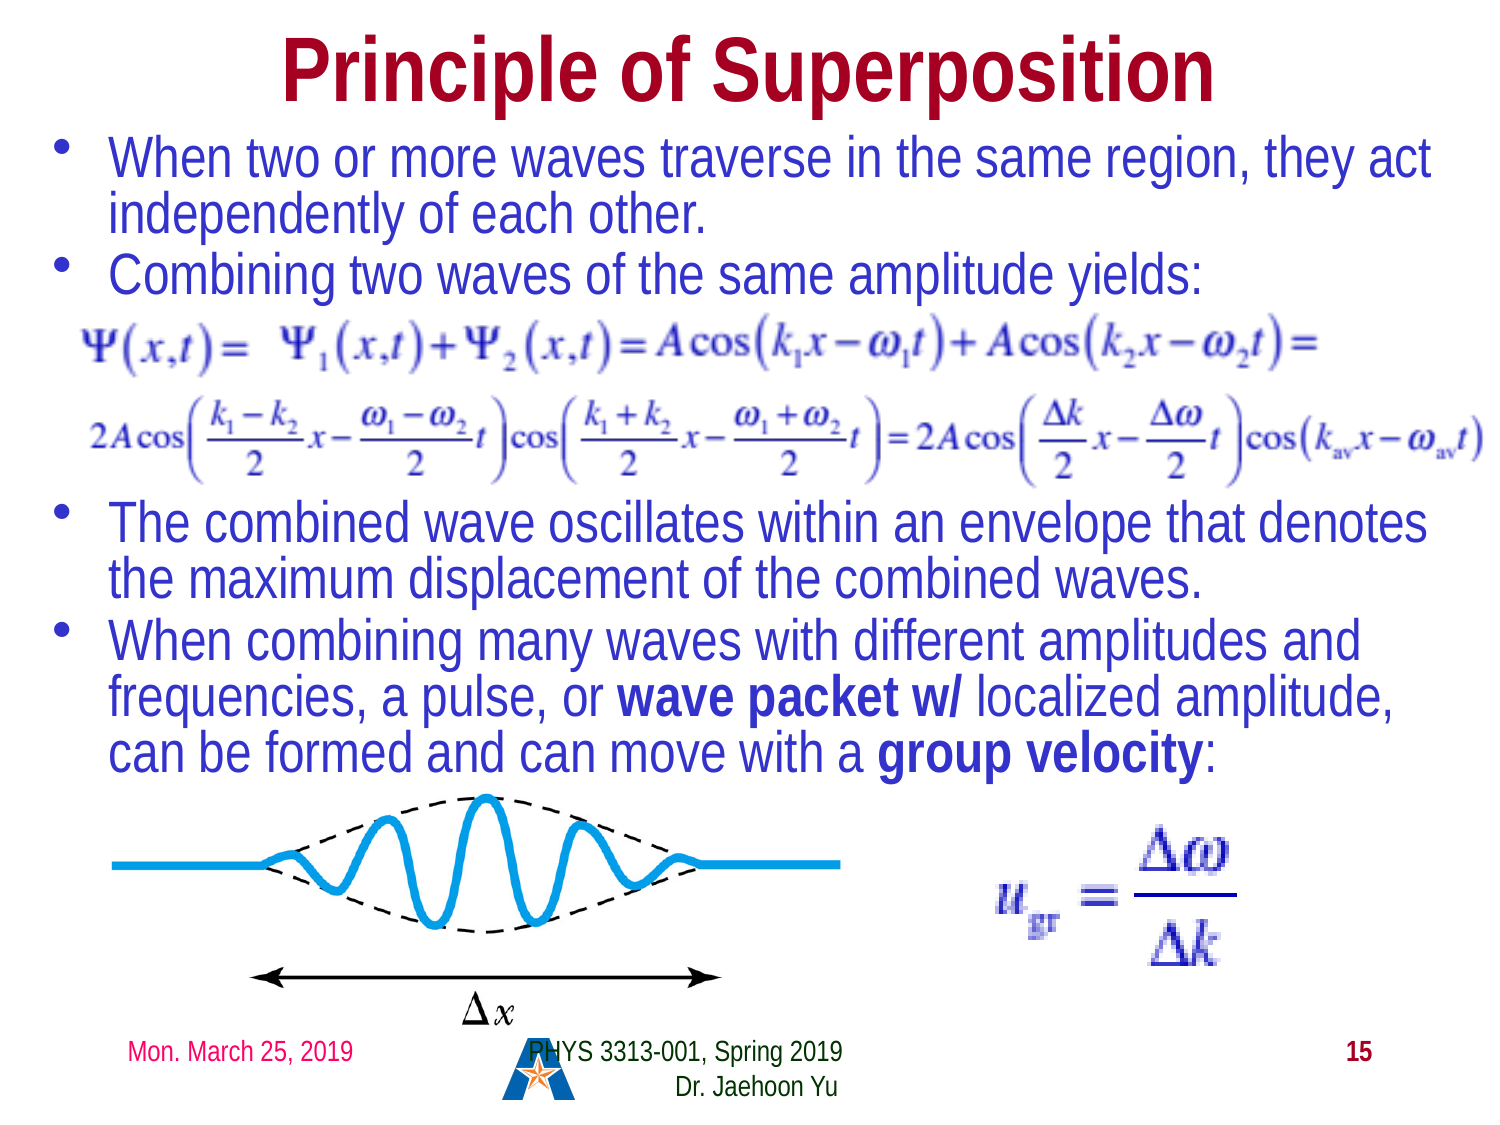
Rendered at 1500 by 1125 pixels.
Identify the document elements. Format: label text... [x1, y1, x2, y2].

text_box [274, 312, 645, 379]
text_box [987, 807, 1242, 976]
title Principle of Superposition [74, 0, 1426, 124]
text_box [86, 389, 913, 488]
slide_number 15 [1074, 1024, 1388, 1101]
footer PHYS 3313-001, Spring 2019 Dr. Jaehoon Yu [512, 1024, 988, 1101]
picture [93, 771, 857, 1100]
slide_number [112, 1047, 426, 1101]
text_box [911, 387, 1488, 492]
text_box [649, 305, 1324, 376]
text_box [74, 314, 253, 381]
list When two or more waves traverse in the same region, they act independently of each other. Combining two waves of the same amplitude yields: The combined wave oscillates within an envelope that denotes the maximum displacement of the combined waves. When combining many waves with different amplitudes and frequencies, a pulse, or wave packet w/ localized amplitude, can be formed and can move with a group velocity: [37, 124, 1451, 801]
